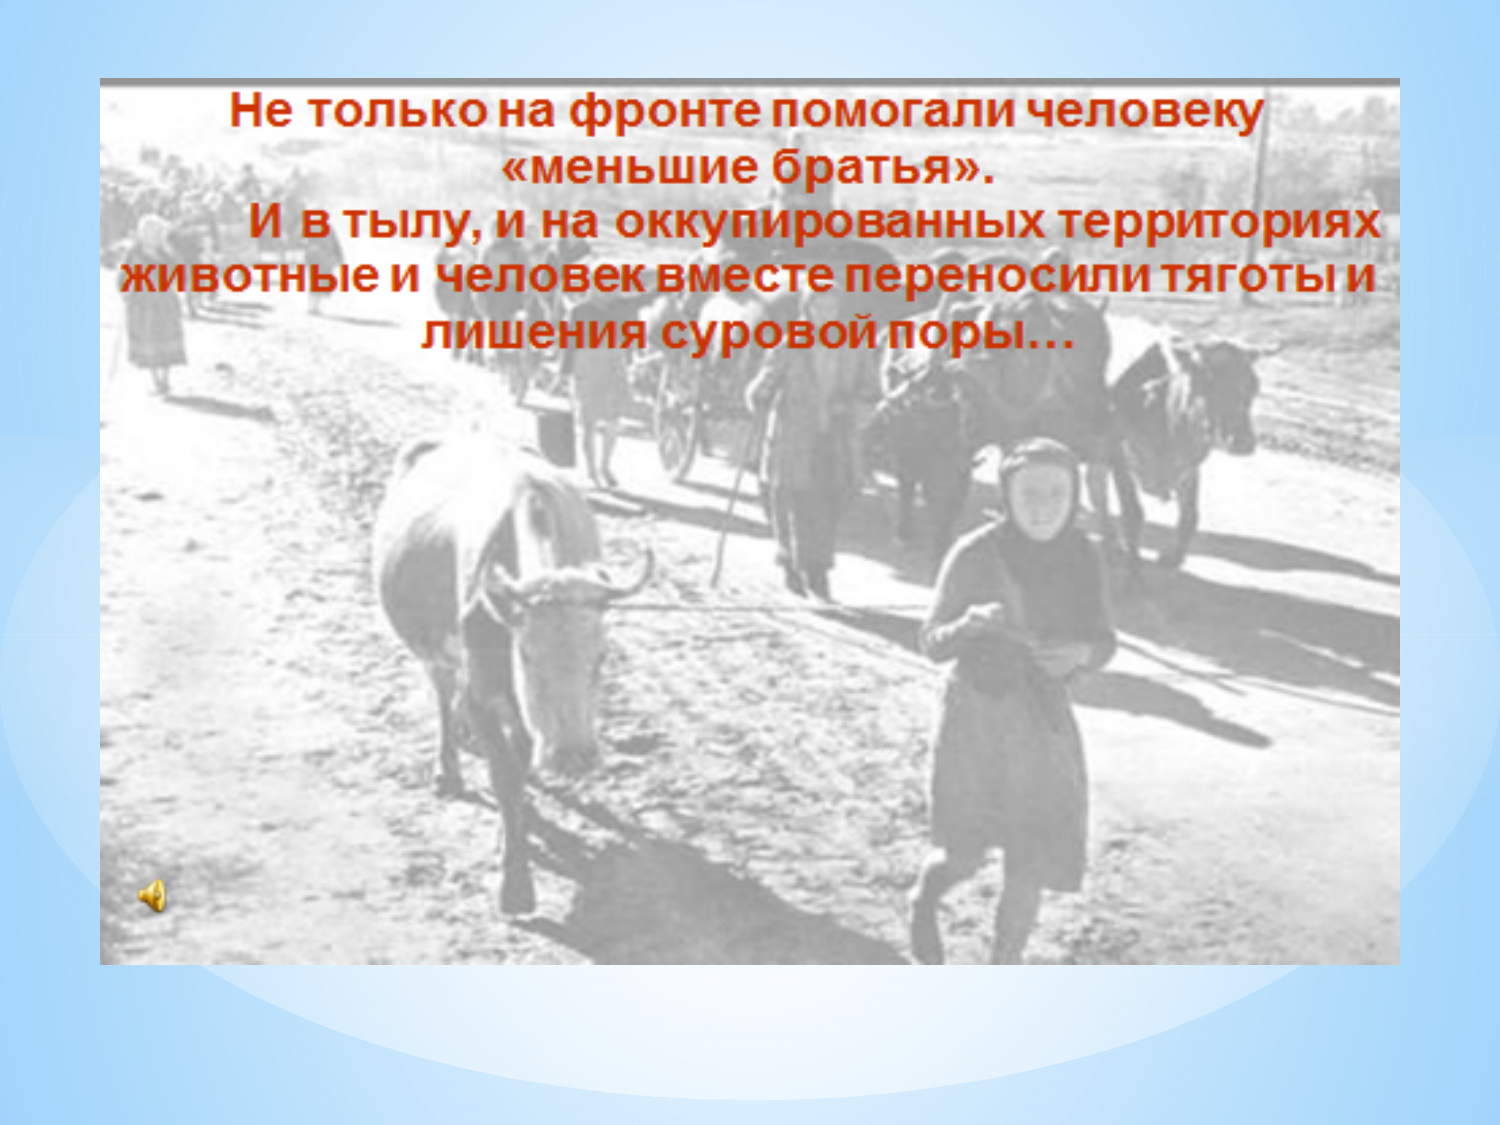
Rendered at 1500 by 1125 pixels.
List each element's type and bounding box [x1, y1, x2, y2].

picture [100, 77, 1400, 965]
